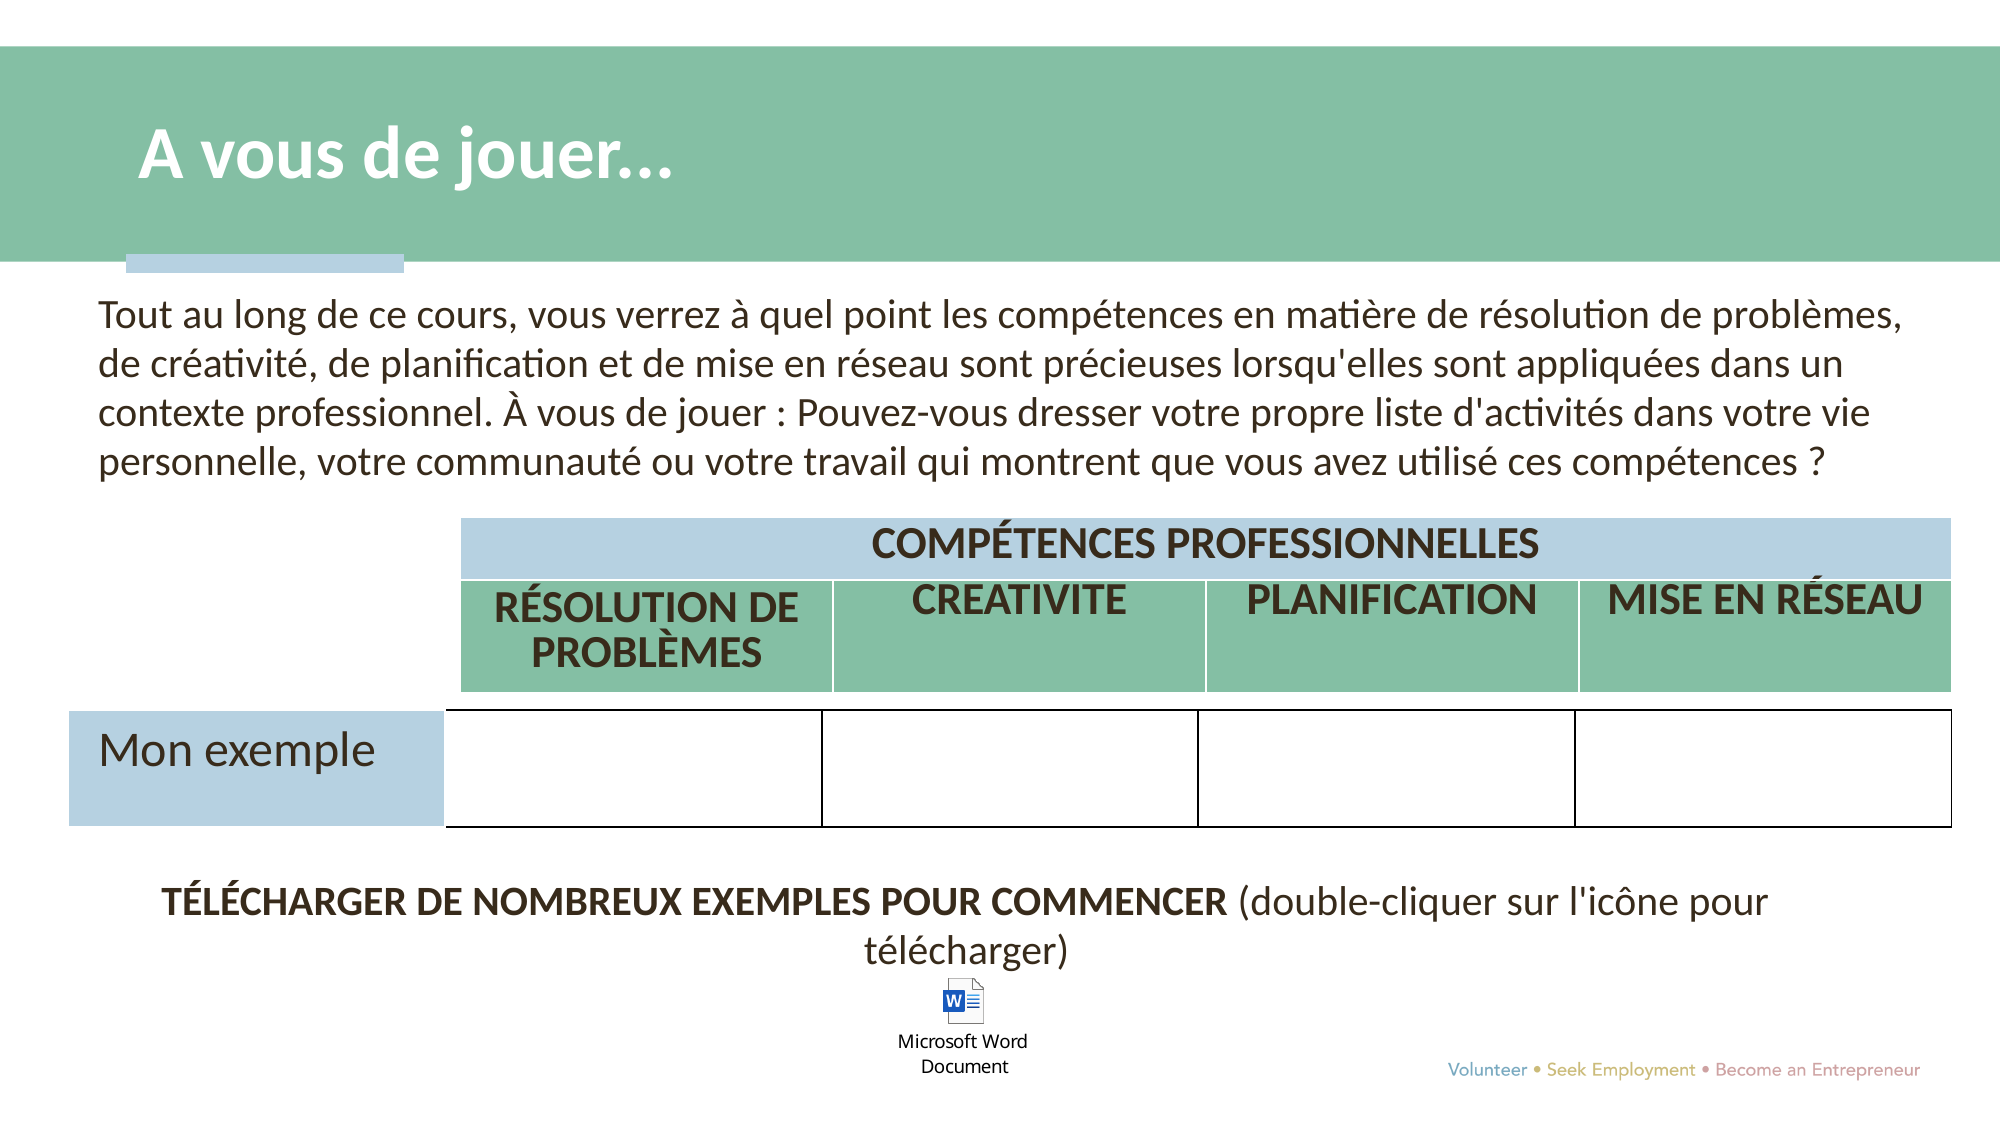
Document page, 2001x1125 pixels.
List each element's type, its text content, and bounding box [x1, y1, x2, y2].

table_header [1576, 711, 1951, 826]
table_header [446, 711, 821, 826]
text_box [890, 975, 1041, 1104]
table_header [69, 711, 444, 826]
list Tout au long de ce cours, vous verrez à quel point les compétences en matière de résolution de problèmes, de créativité, de planification et de mise en réseau sont précieuses lorsqu'elles sont appliquées dans un contexte professionnel. À vous de jouer : Pouvez-vous dresser votre propre liste d'activités dans votre vie personnelle, votre communauté ou votre travail qui montrent que vous avez utilisé ces compétences ? Mon exemple [83, 280, 1952, 503]
table_header [823, 711, 1197, 826]
table_header [1199, 711, 1574, 826]
table_cell MISE EN RÉSEAU [1580, 581, 1951, 692]
picture [1418, 1046, 1971, 1103]
table_header COMPÉTENCES PROFESSIONNELLES [461, 518, 1951, 579]
table_cell CREATIVITE [834, 581, 1205, 692]
table_cell RÉSOLUTION DE PROBLÈMES [461, 581, 832, 692]
table_cell PLANIFICATION [1207, 581, 1578, 692]
text_box TÉLÉCHARGER DE NOMBREUX EXEMPLES POUR COMMENCER (double-cliquer sur l'icône pour télécharger) [82, 867, 1848, 1062]
list A vous de jouer... [123, 62, 1267, 247]
